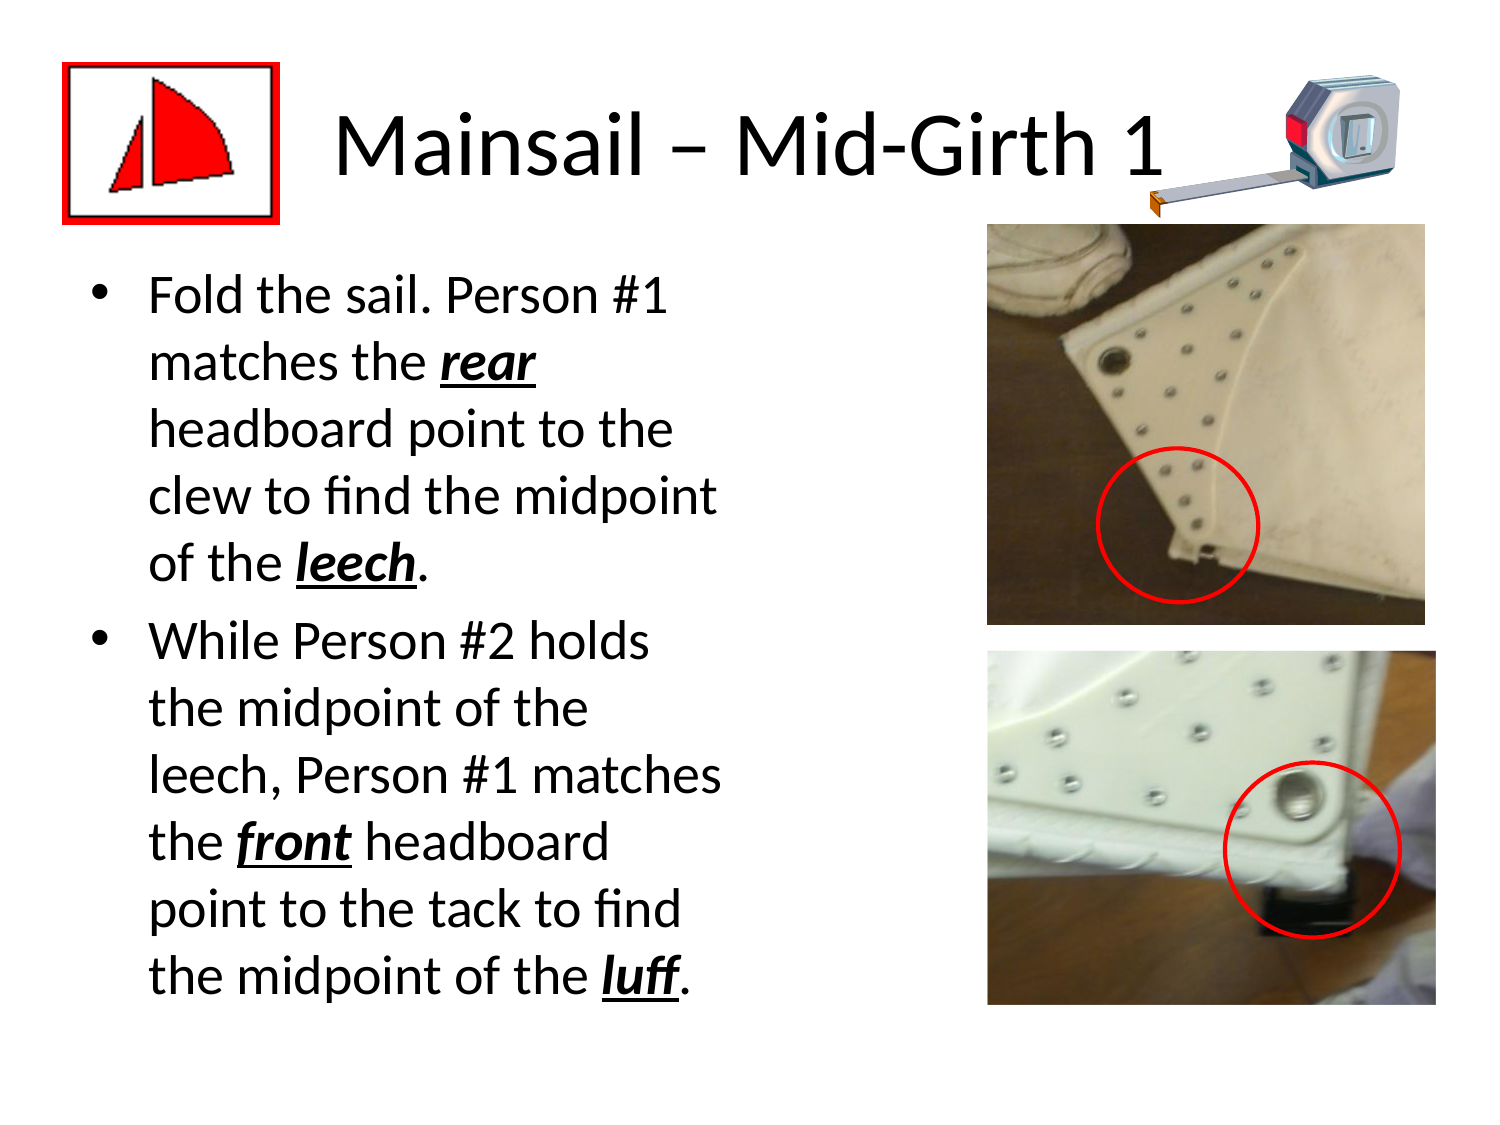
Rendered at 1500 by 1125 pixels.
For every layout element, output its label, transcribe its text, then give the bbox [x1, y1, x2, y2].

picture [987, 224, 1435, 1052]
picture [1149, 74, 1401, 219]
title Mainsail – Mid-Girth 1 [75, 45, 1425, 233]
text_box [1393, 810, 1403, 890]
picture [62, 62, 280, 226]
list Fold the sail. Person #1 matches the rear headboard point to the clew to find the midpoint of the leech. While Person #2 holds the midpoint of the leech, Person #1 matches the front headboard point to the tack to find the midpoint of the luff. [75, 249, 738, 1025]
